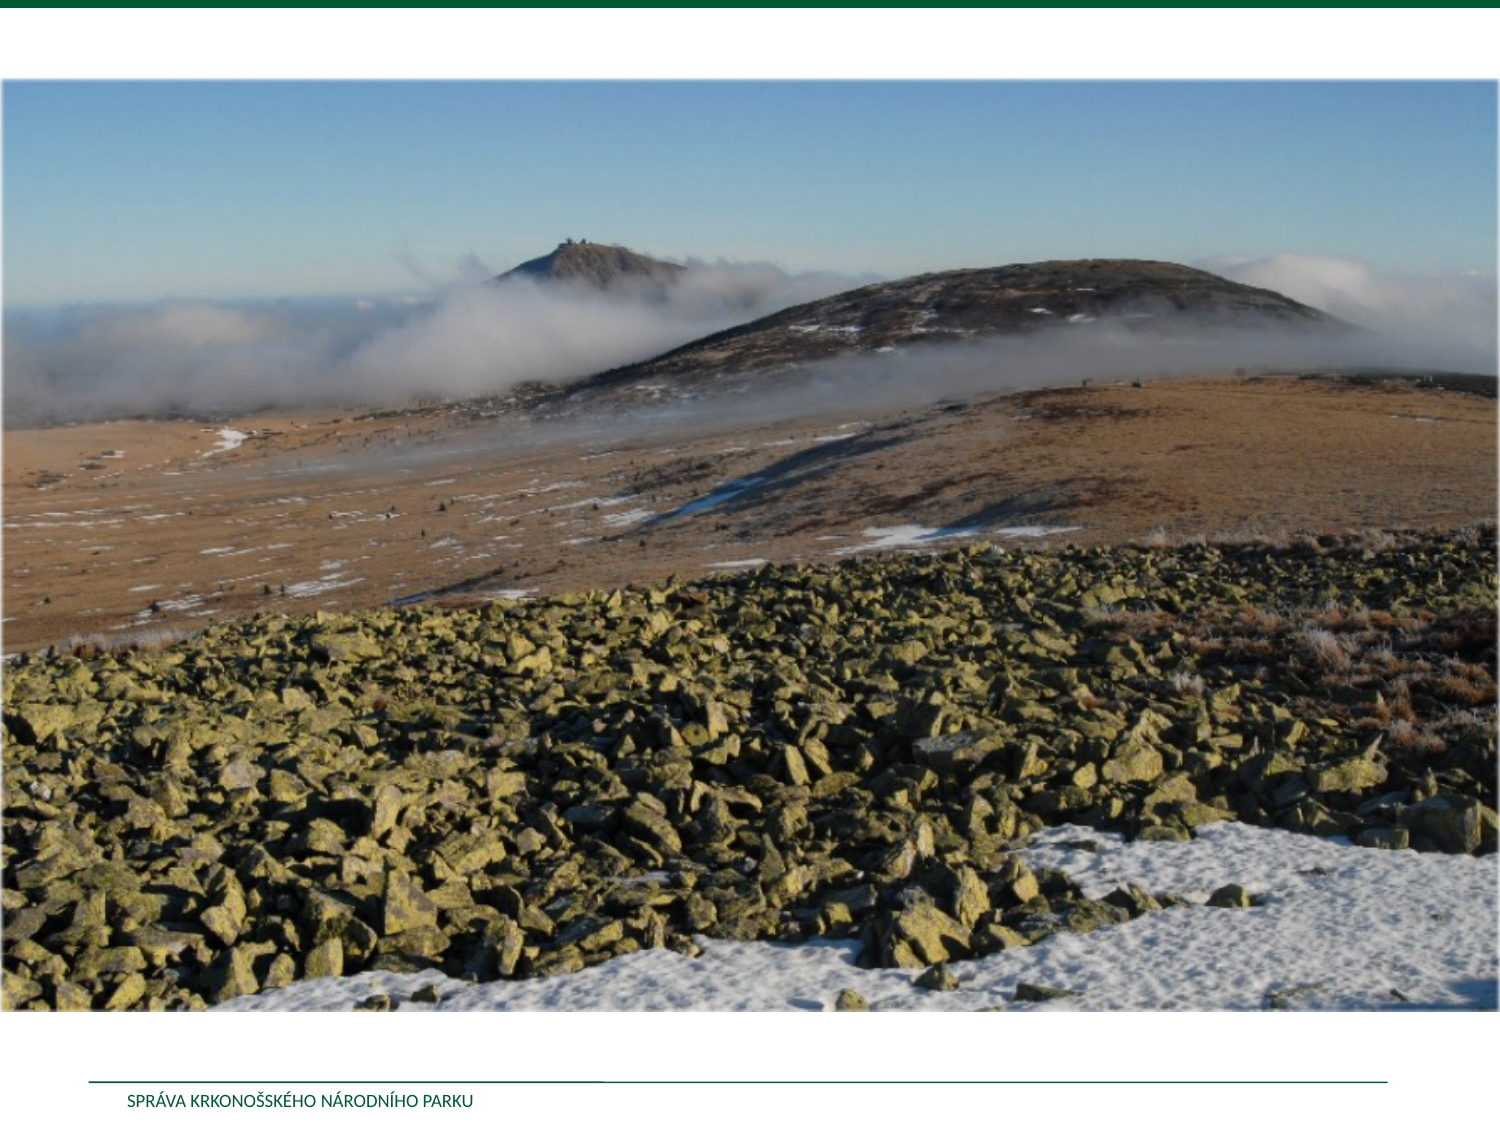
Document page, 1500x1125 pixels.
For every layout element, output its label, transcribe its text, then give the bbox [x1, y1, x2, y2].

text_box [0, 0, 1500, 8]
picture [0, 77, 1500, 1012]
text_box SPRÁVA KRKONOŠSKÉHO NÁRODNÍHO PARKU [112, 1083, 1294, 1119]
